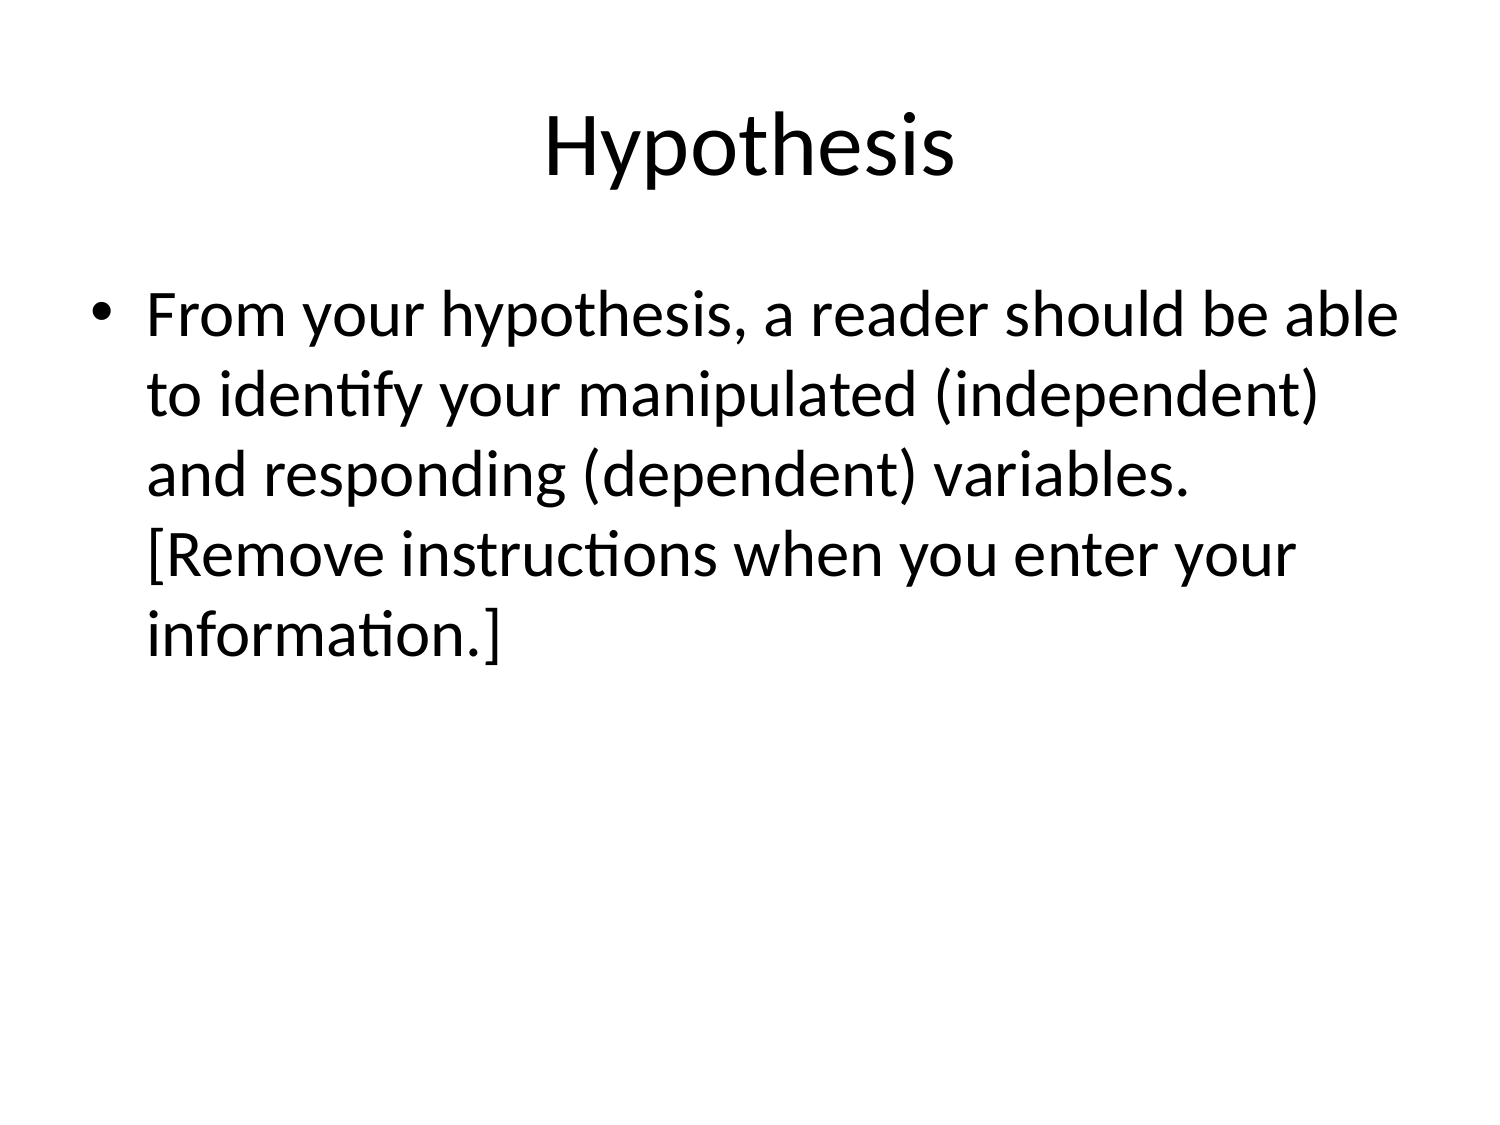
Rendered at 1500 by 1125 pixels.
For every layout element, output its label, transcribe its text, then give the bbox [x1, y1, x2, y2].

title Hypothesis [75, 45, 1425, 233]
list From your hypothesis, a reader should be able to identify your manipulated (independent) and responding (dependent) variables. [Remove instructions when you enter your information.] [75, 262, 1425, 1005]
